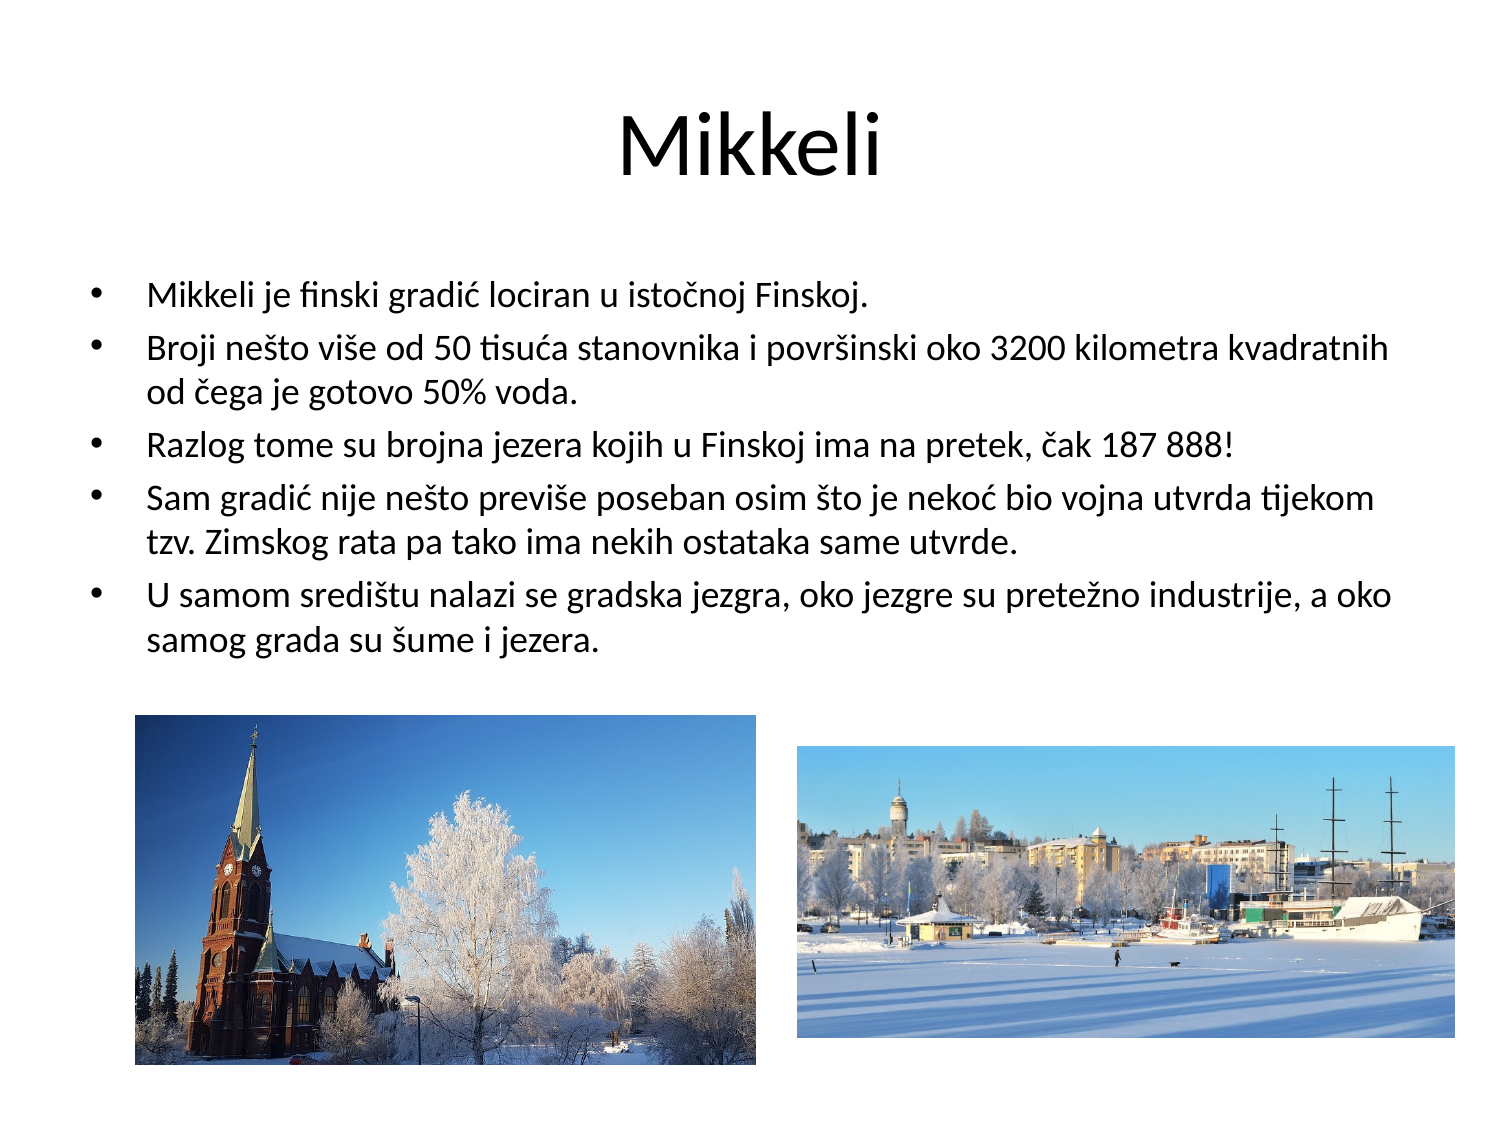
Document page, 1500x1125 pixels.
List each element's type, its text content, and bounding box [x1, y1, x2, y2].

list Mikkeli je finski gradić lociran u istočnoj Finskoj. Broji nešto više od 50 tisuća stanovnika i površinski oko 3200 kilometra kvadratnih od čega je gotovo 50% voda. Razlog tome su brojna jezera kojih u Finskoj ima na pretek, čak 187 888! Sam gradić nije nešto previše poseban osim što je nekoć bio vojna utvrda tijekom tzv. Zimskog rata pa tako ima nekih ostataka same utvrde. U samom središtu nalazi se gradska jezgra, oko jezgre su pretežno industrije, a oko samog grada su šume i jezera. [75, 262, 1425, 1005]
picture [135, 715, 756, 1065]
title Mikkeli [75, 45, 1425, 233]
picture [796, 746, 1455, 1038]
